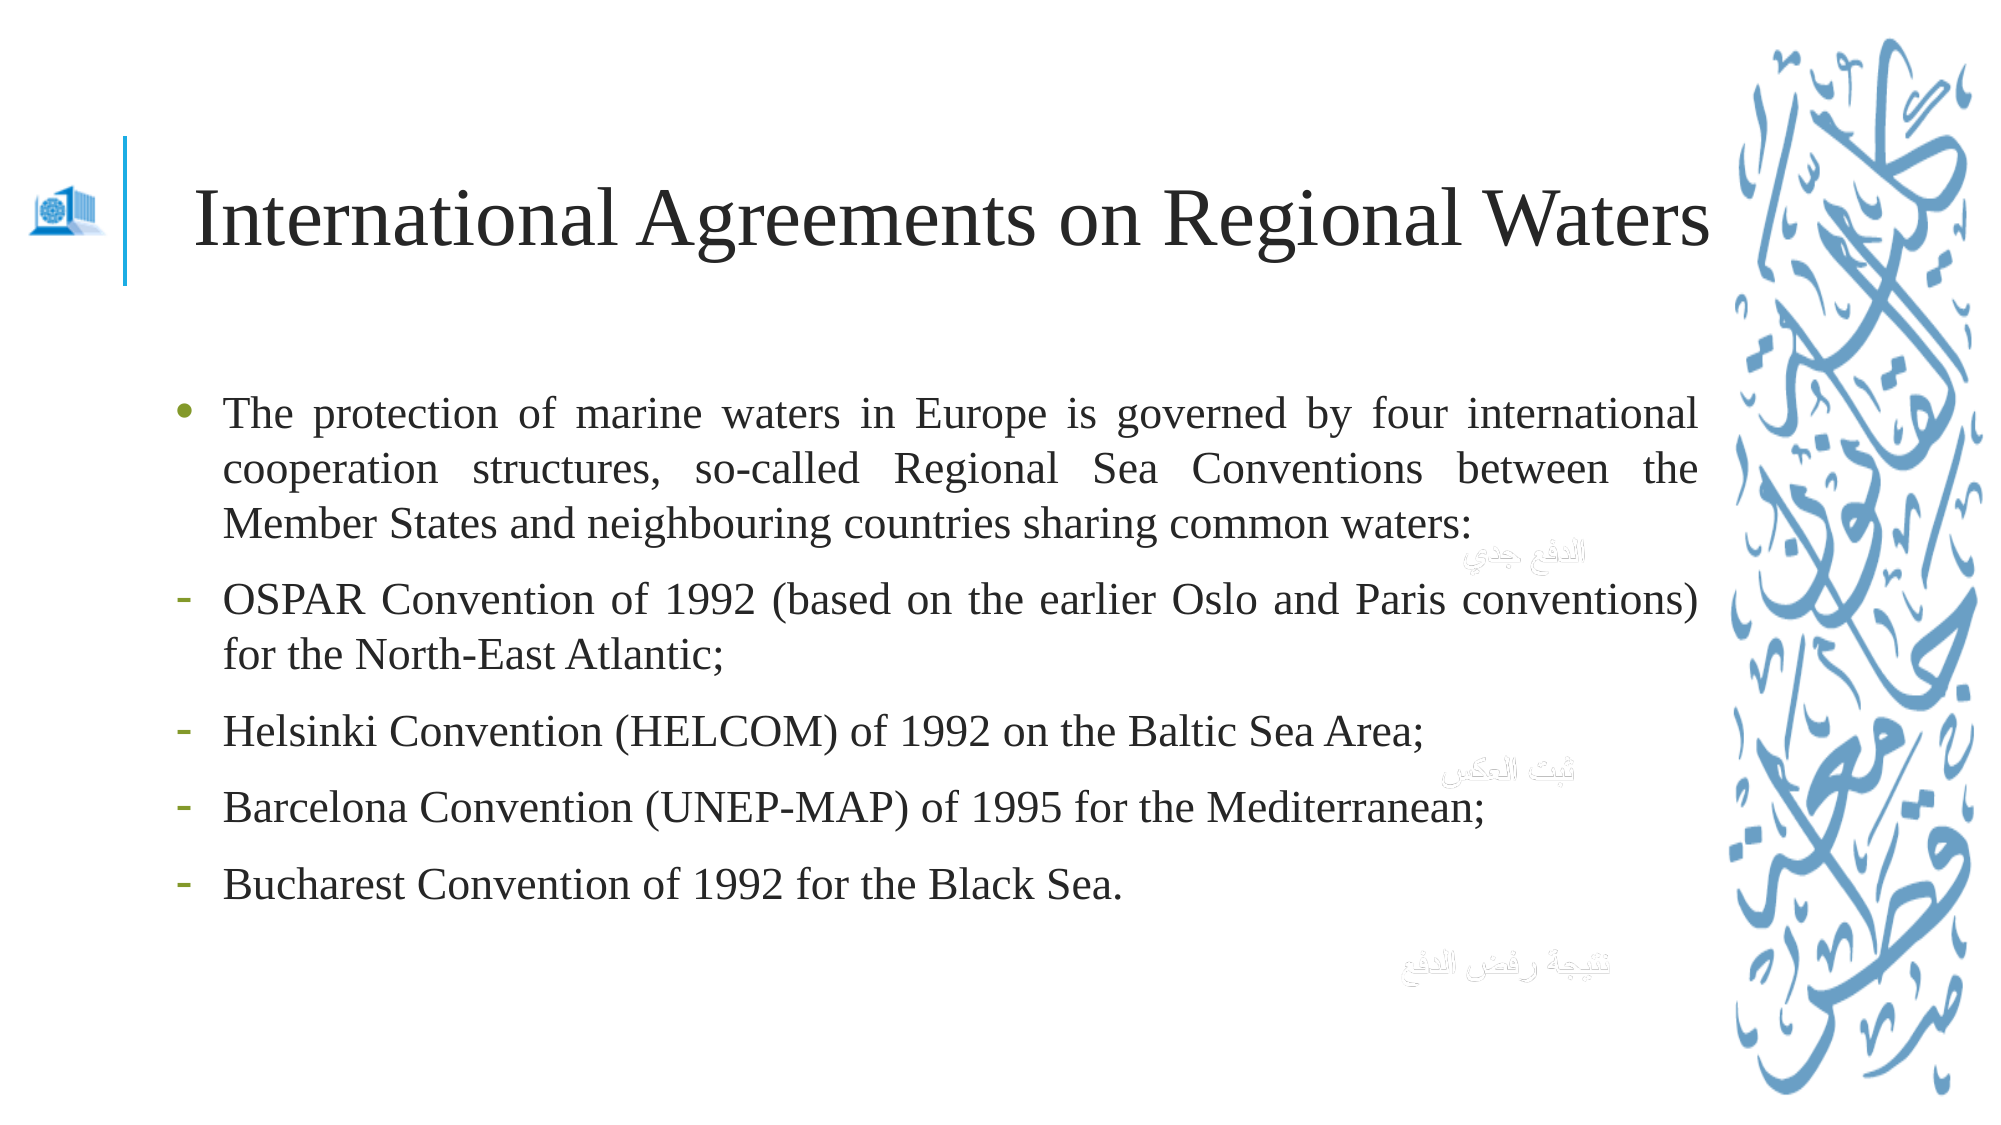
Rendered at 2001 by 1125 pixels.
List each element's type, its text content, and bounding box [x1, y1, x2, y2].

picture [24, 179, 111, 240]
picture [1718, 26, 1987, 1125]
picture [1377, 929, 1649, 1011]
picture [1394, 517, 1658, 600]
picture [1377, 736, 1641, 819]
title International Agreements on Regional Waters [168, 96, 1711, 342]
list The protection of marine waters in Europe is governed by four international cooperation structures, so-called Regional Sea Conventions between the Member States and neighbouring countries sharing common waters: OSPAR Convention of 1992 (based on the earlier Oslo and Paris conventions) for the North-East Atlantic; Helsinki Convention (HELCOM) of 1992 on the Baltic Sea Area; Barcelona Convention (UNEP-MAP) of 1995 for the Mediterranean; Bucharest Convention of 1992 for the Black Sea. [168, 375, 1708, 956]
